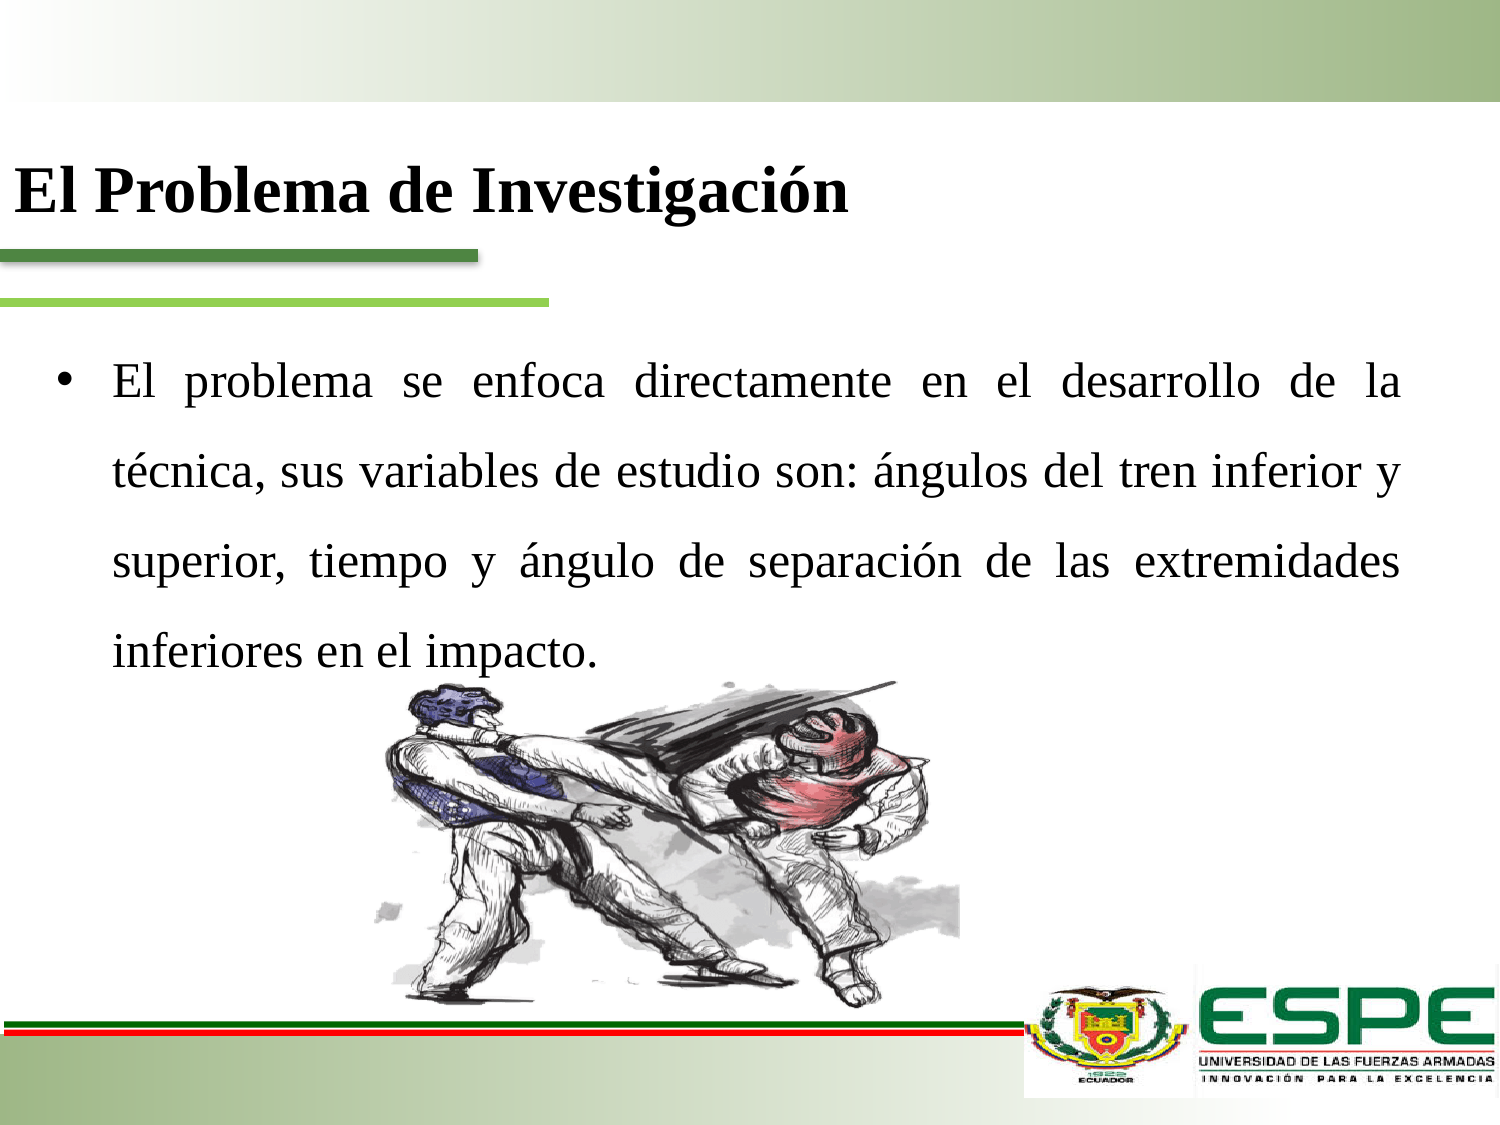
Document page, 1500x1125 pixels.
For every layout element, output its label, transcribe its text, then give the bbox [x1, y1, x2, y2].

text_box El Problema de Investigación [0, 138, 880, 278]
picture [1024, 963, 1500, 1098]
picture [359, 673, 963, 1029]
text_box El problema se enfoca directamente en el desarrollo de la técnica, sus variables de estudio son: ángulos del tren inferior y superior, tiempo y ángulo de separación de las extremidades inferiores en el impacto. [41, 310, 1418, 686]
